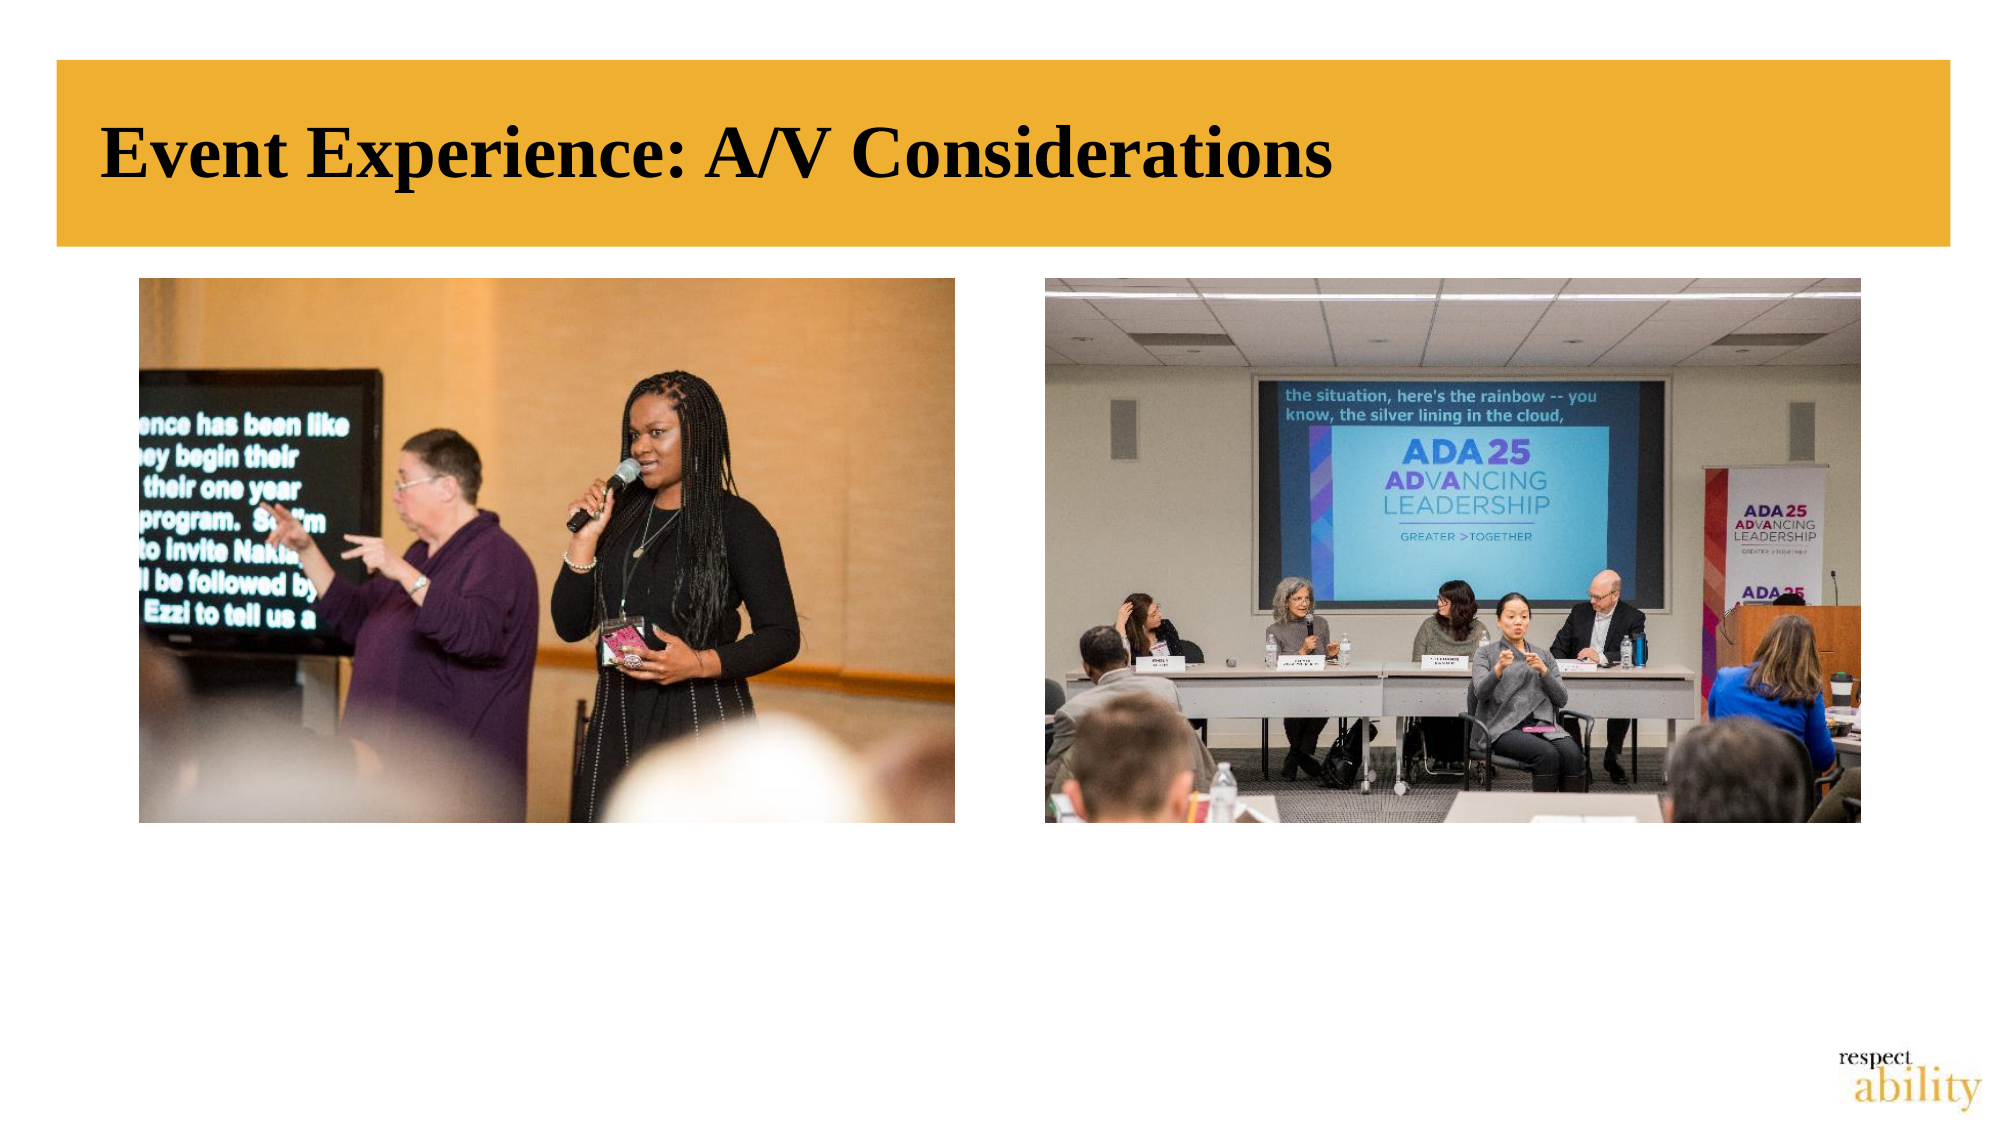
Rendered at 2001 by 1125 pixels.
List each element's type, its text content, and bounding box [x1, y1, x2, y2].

title Event Experience: A/V Considerations [85, 59, 1811, 247]
picture [139, 278, 955, 823]
picture [1045, 278, 1861, 823]
picture [1839, 1042, 1982, 1120]
